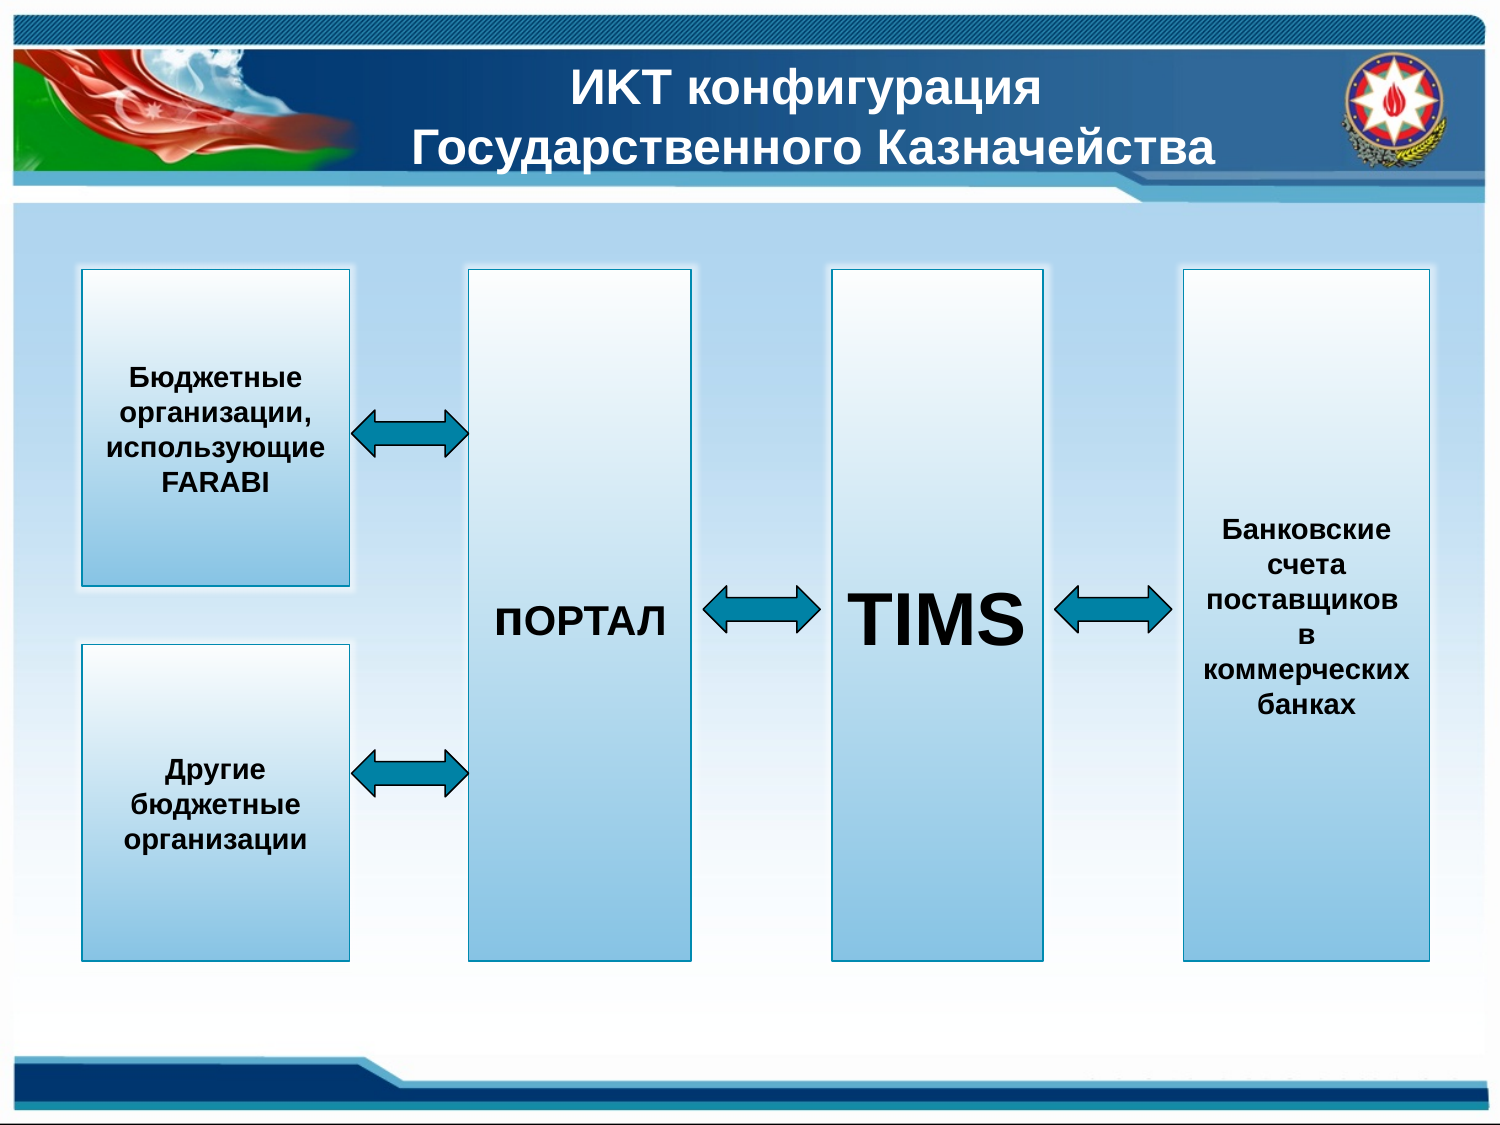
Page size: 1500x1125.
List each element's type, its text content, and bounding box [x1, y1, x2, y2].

picture [0, 0, 1500, 1125]
text_box Другие бюджетные организации [81, 644, 350, 962]
text_box [1054, 585, 1172, 633]
text_box пОРТАЛ [468, 269, 692, 962]
text_box [703, 585, 821, 633]
text_box [351, 410, 469, 457]
text_box Банковские счета поставщиков в коммерческих банках [1183, 269, 1430, 962]
text_box TIMS [831, 269, 1044, 962]
text_box [351, 749, 469, 797]
text_box Бюджетные организации, использующие FARABI [81, 269, 350, 587]
title ИKT конфигурация Государственного Казначейства [175, 46, 1451, 177]
